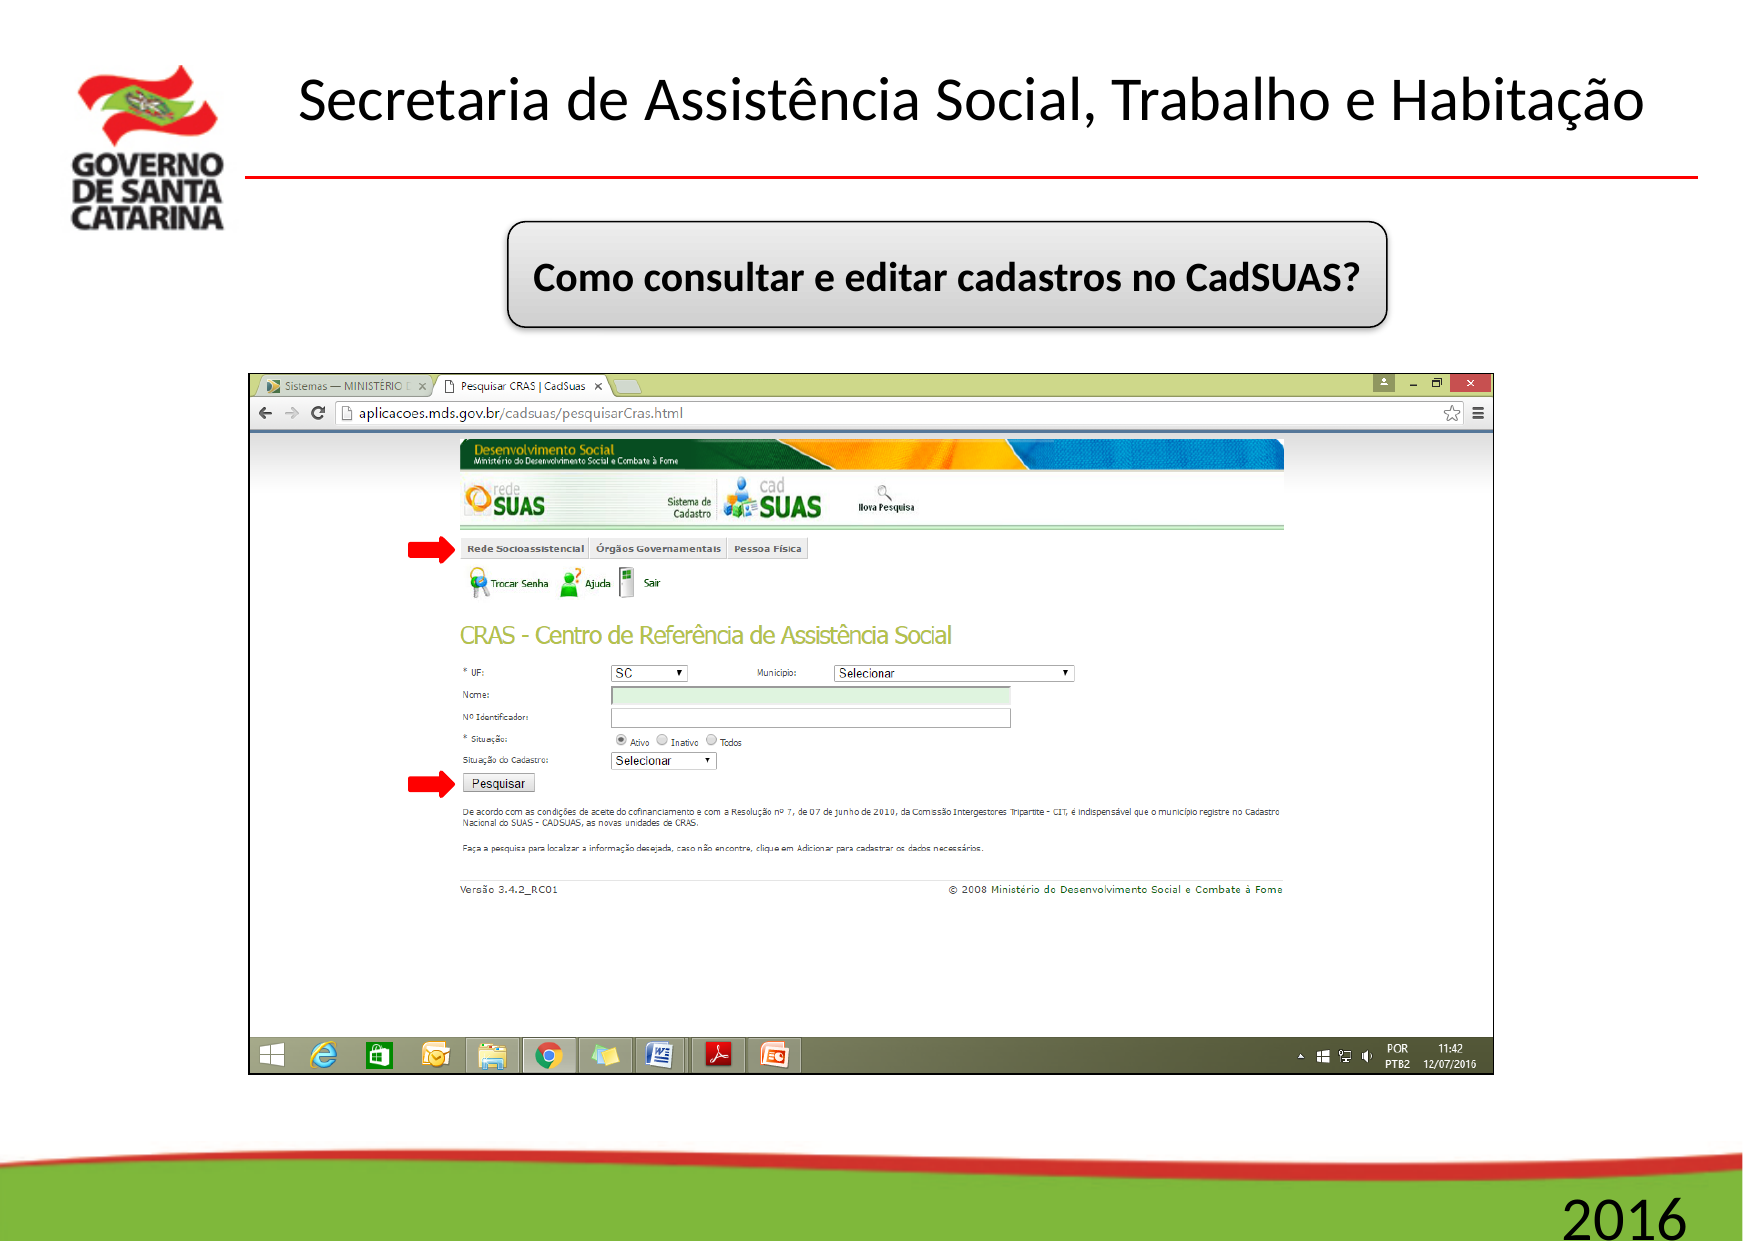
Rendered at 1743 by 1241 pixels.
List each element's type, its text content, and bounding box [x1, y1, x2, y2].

picture [0, 1141, 1743, 1241]
text_box Como consultar e editar cadastros no CadSUAS? [507, 220, 1388, 328]
picture [60, 65, 246, 233]
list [249, 373, 1494, 1074]
